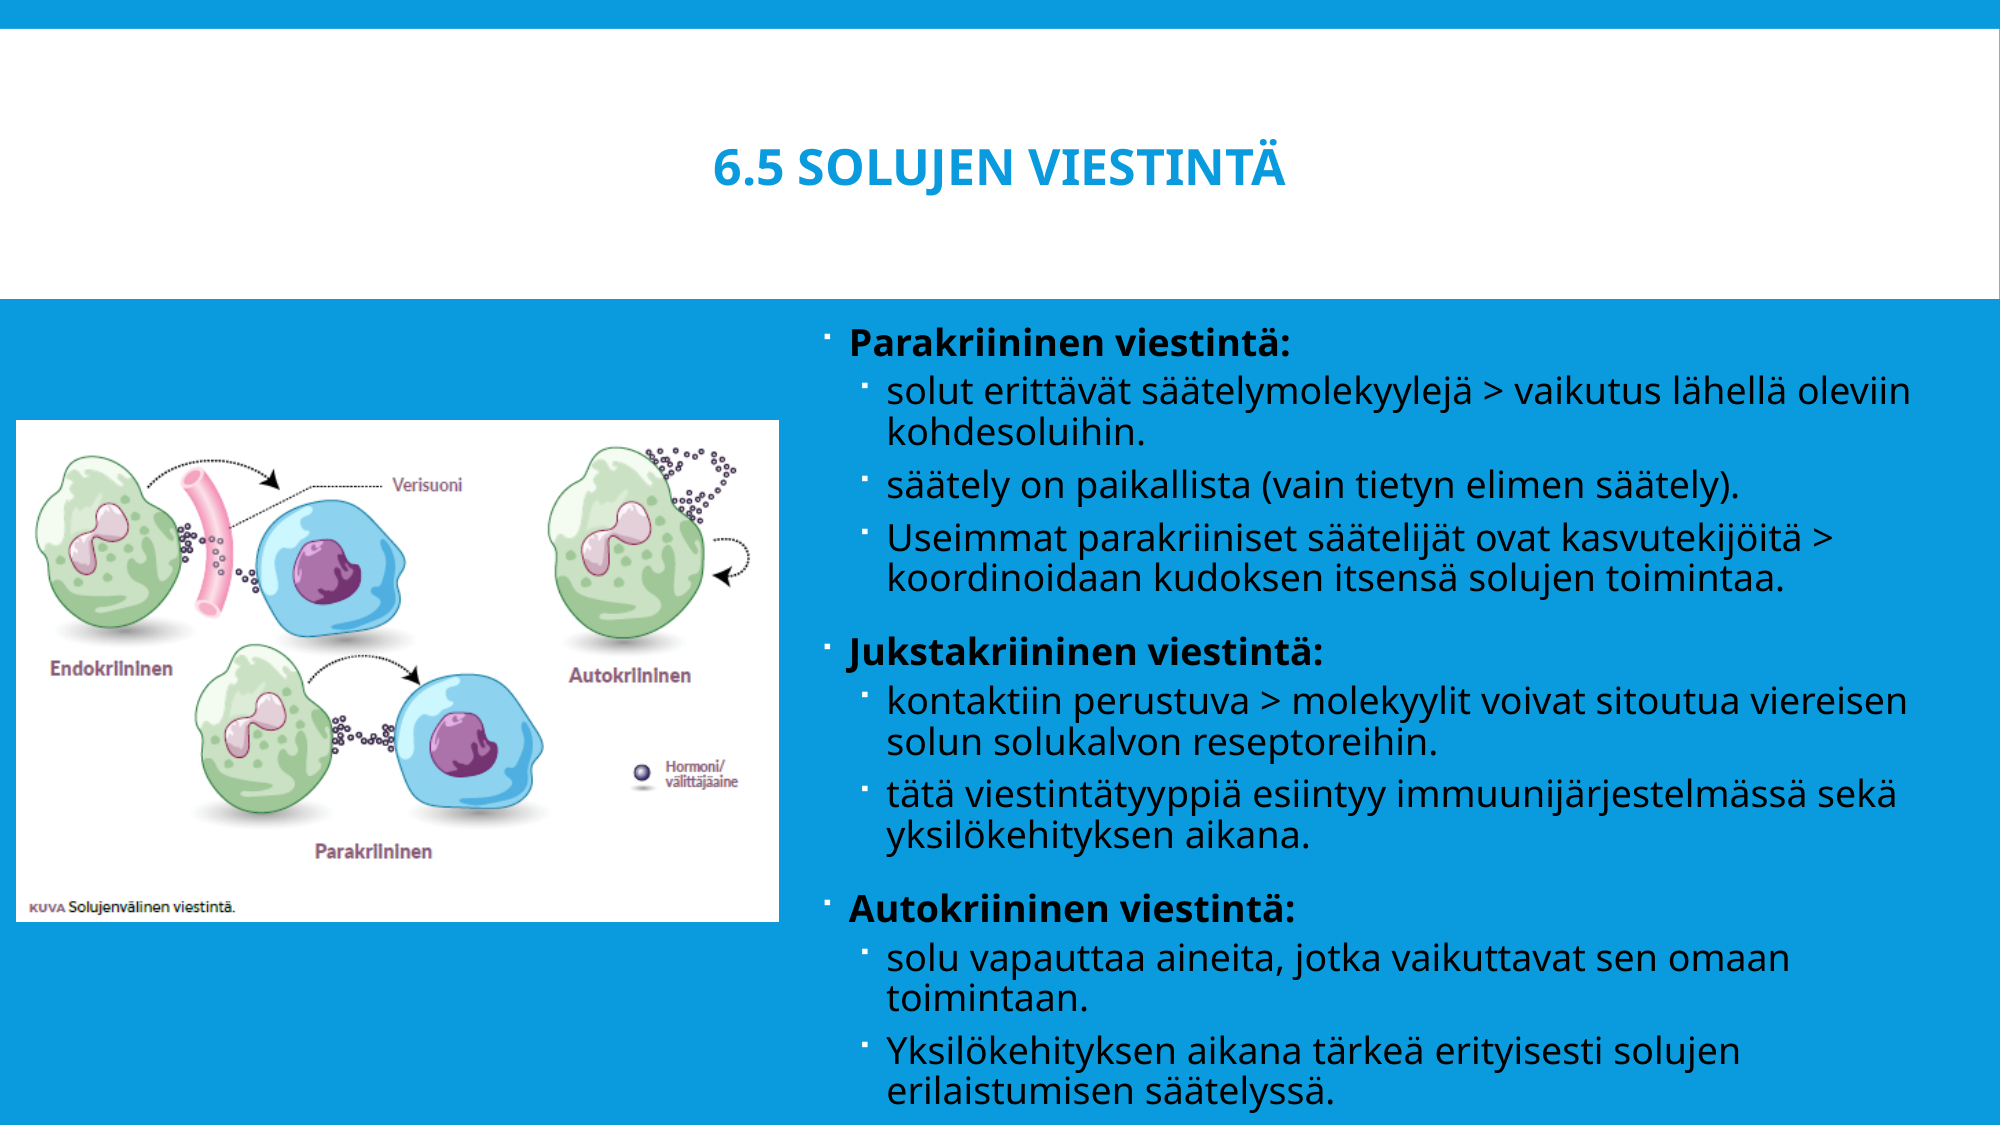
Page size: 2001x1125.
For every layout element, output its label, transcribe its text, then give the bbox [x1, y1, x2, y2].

list Parakriininen viestintä: solut erittävät säätelymolekyylejä > vaikutus lähellä oleviin kohdesoluihin. säätely on paikallista (vain tietyn elimen säätely). Useimmat parakriiniset säätelijät ovat kasvutekijöitä > koordinoidaan kudoksen itsensä solujen toimintaa. Jukstakriininen viestintä: kontaktiin perustuva > molekyylit voivat sitoutua viereisen solun solukalvon reseptoreihin. tätä viestintätyyppiä esiintyy immuunijärjestelmässä sekä yksilökehityksen aikana. Autokriininen viestintä: solu vapauttaa aineita, jotka vaikuttavat sen omaan toimintaan. Yksilökehityksen aikana tärkeä erityisesti solujen erilaistumisen säätelyssä. [803, 316, 1984, 1001]
picture [17, 421, 778, 921]
title 6.5 Solujen viestintä [197, 46, 1803, 295]
